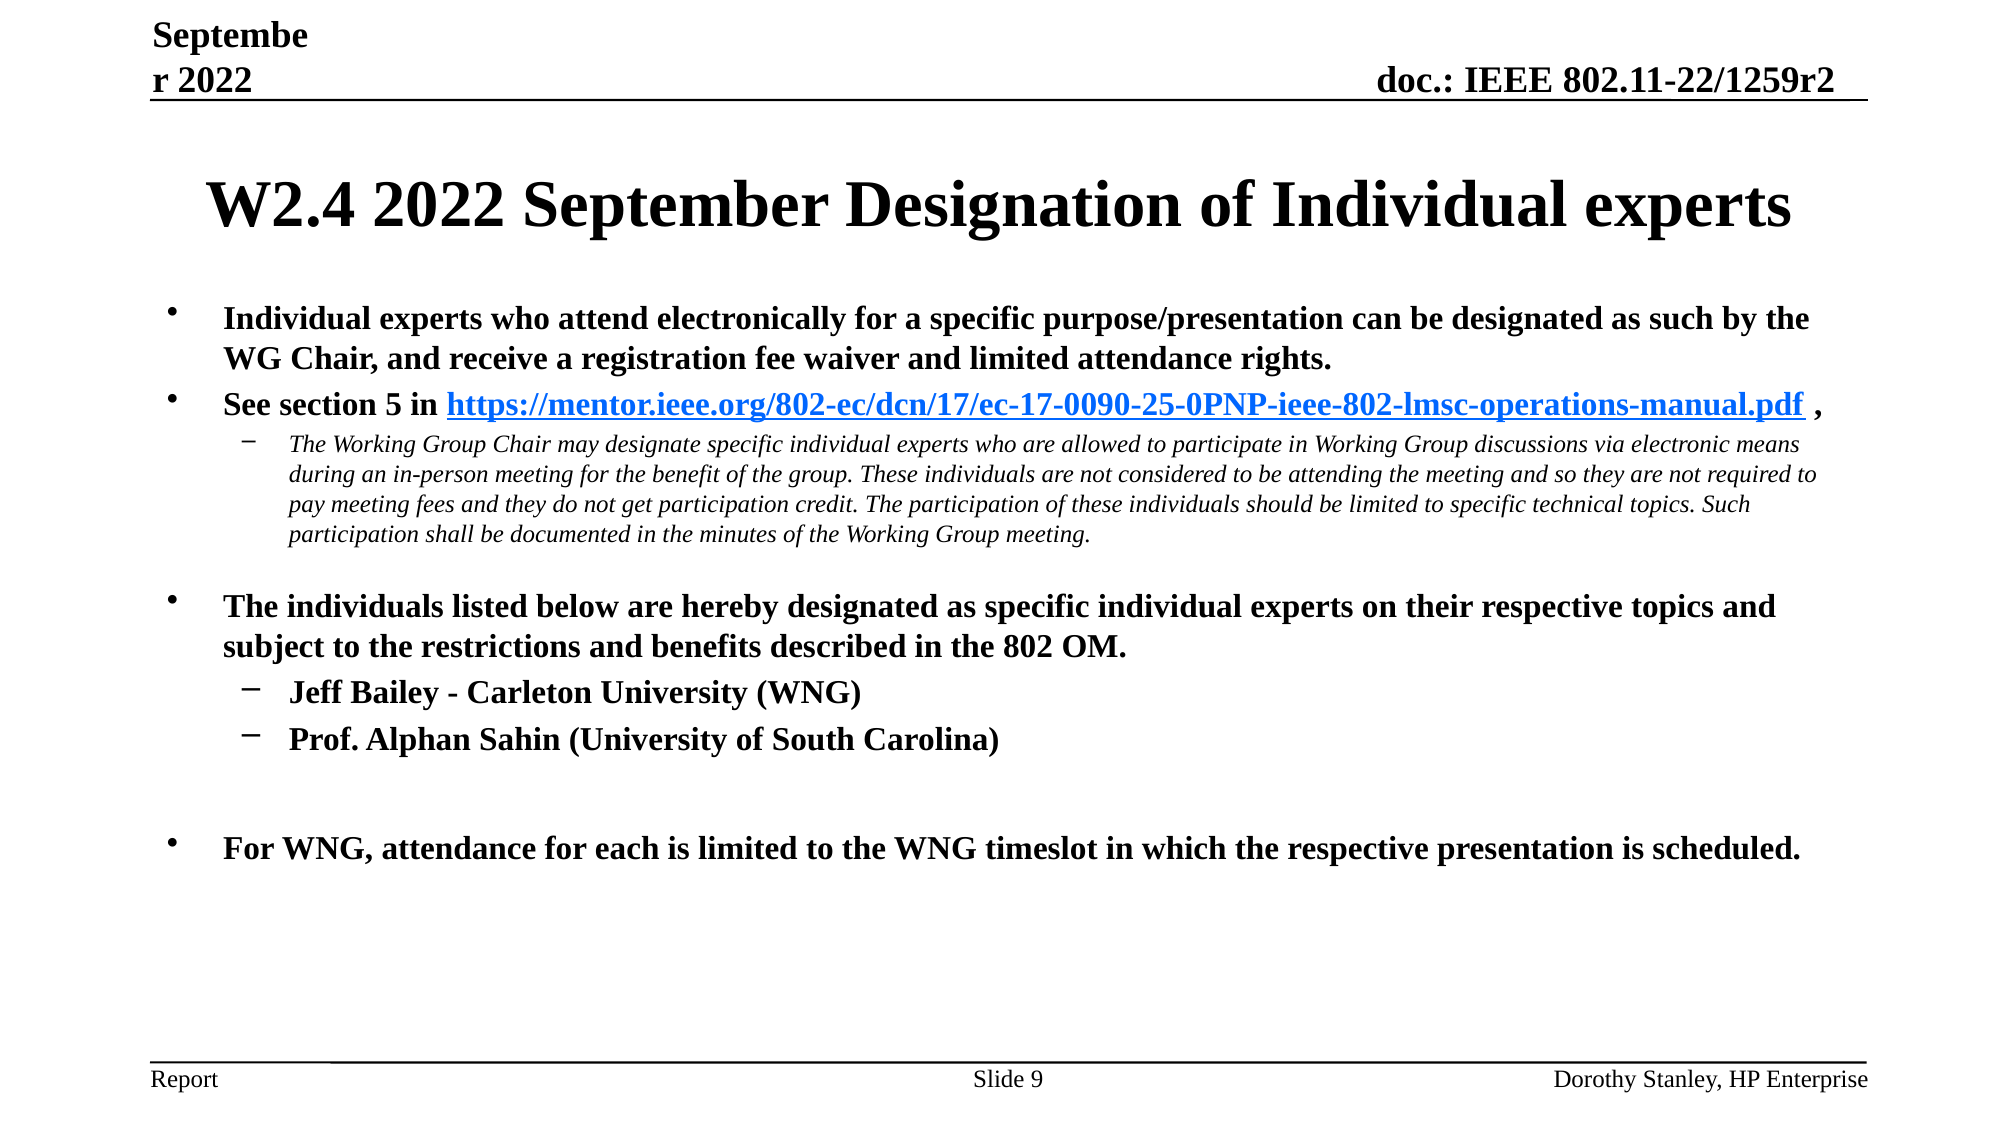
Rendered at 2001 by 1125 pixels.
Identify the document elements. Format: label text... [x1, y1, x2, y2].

title W2.4 2022 September Designation of Individual experts [150, 112, 1850, 288]
list Individual experts who attend electronically for a specific purpose/presentation can be designated as such by the WG Chair, and receive a registration fee waiver and limited attendance rights. See section 5 in https://mentor.ieee.org/802-ec/dcn/17/ec-17-0090-25-0PNP-ieee-802-lmsc-operations-manual.pdf , The Working Group Chair may designate specific individual experts who are allowed to participate in Working Group discussions via electronic means during an in-person meeting for the benefit of the group. These individuals are not considered to be attending the meeting and so they are not required to pay meeting fees and they do not get participation credit. The participation of these individuals should be limited to specific technical topics. Such participation shall be documented in the minutes of the Working Group meeting. The individuals listed below are hereby designated as specific individual experts on their respective topics and subject to the restrictions and benefits described in the 802 OM. Jeff Bailey - Carleton University (WNG) Prof. Alphan Sahin (University of South Carolina) For WNG, attendance for each is limited to the WNG timeslot in which the respective presentation is scheduled. [151, 288, 1869, 1063]
slide_number Slide 9 [964, 1061, 1053, 1093]
footer Dorothy Stanley, HP Enterprise [1513, 1061, 1869, 1093]
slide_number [152, 54, 312, 101]
